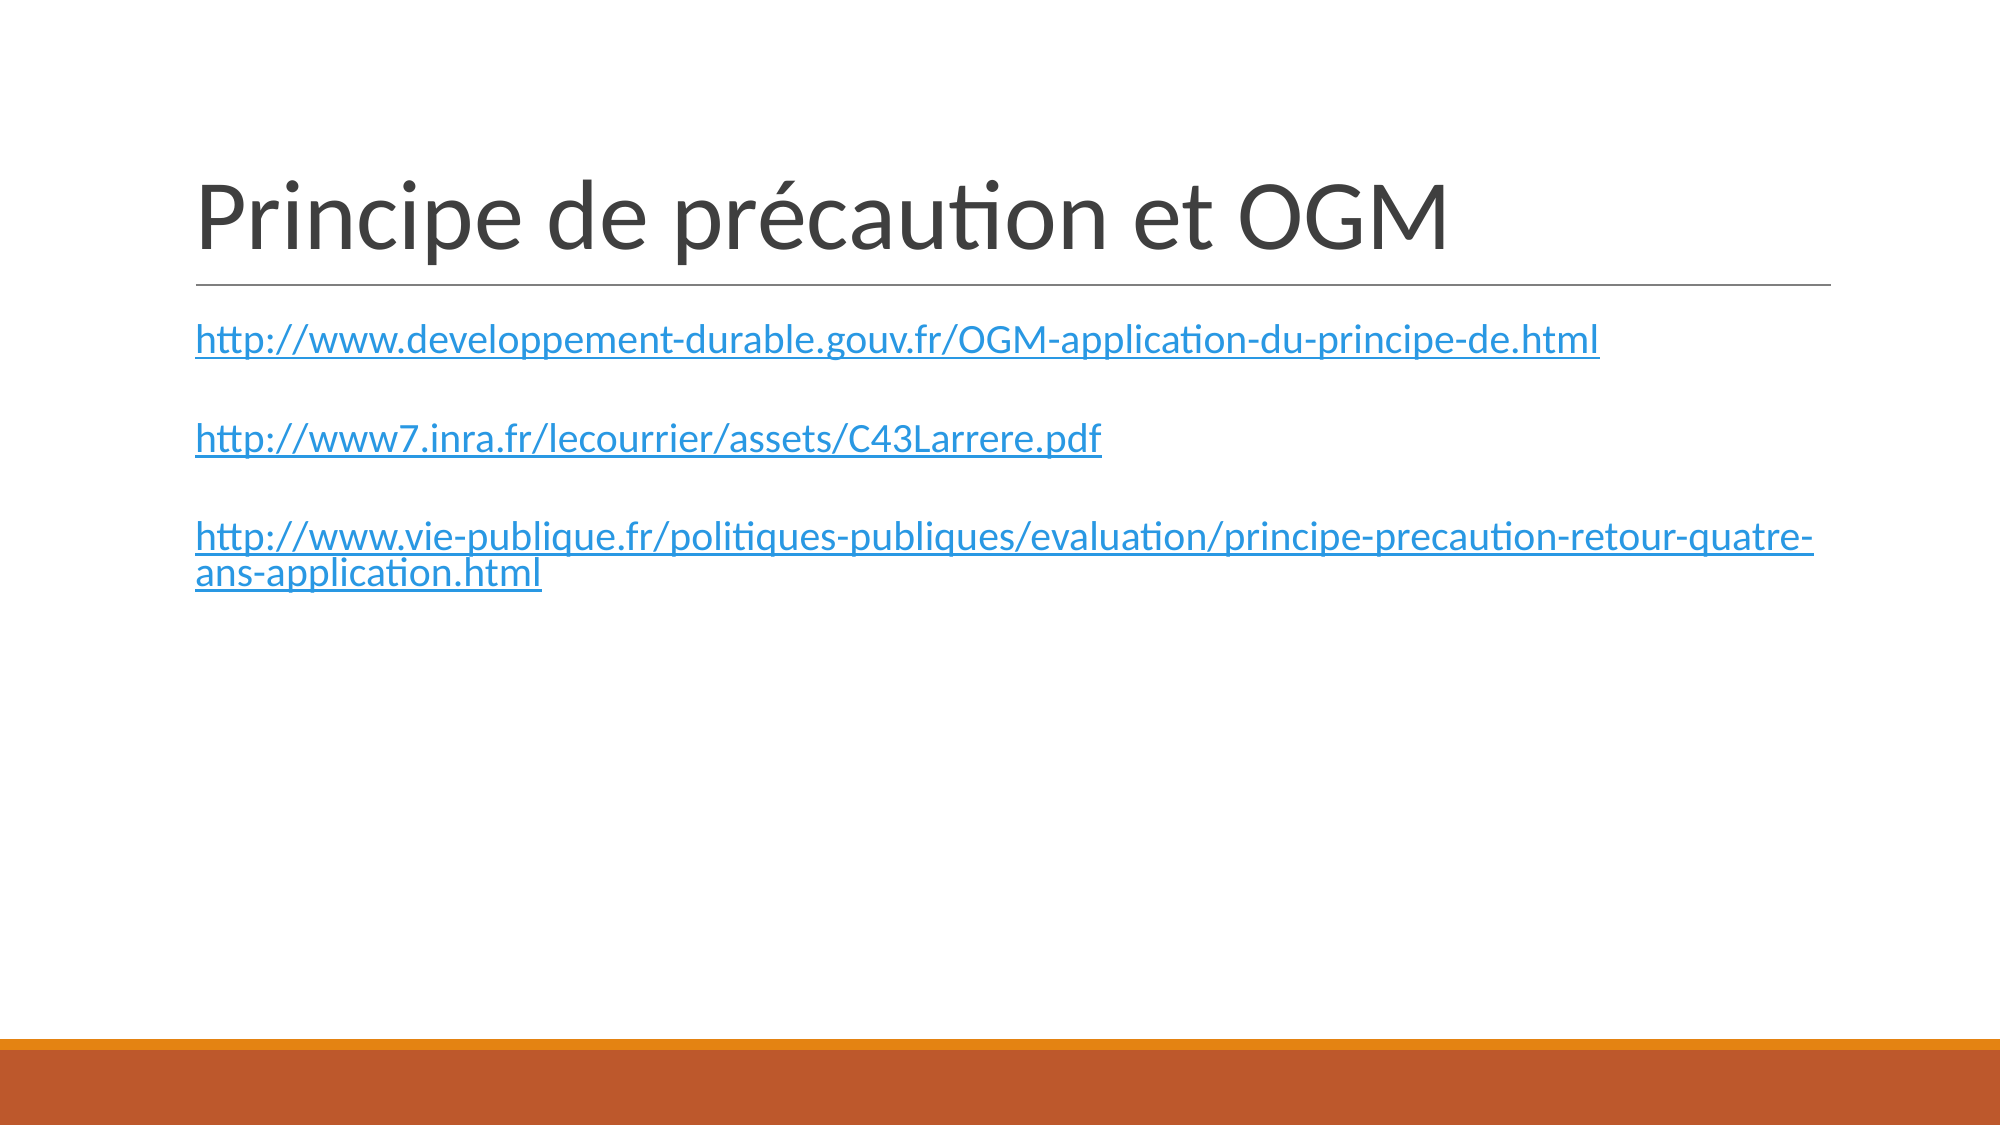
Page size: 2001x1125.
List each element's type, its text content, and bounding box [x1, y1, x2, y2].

title Principe de précaution et OGM [180, 47, 1830, 285]
list http://www.developpement-durable.gouv.fr/OGM-application-du-principe-de.html http://www7.inra.fr/lecourrier/assets/C43Larrere.pdf http://www.vie-publique.fr/politiques-publiques/evaluation/principe-precaution-retour-quatre-ans-application.html [180, 302, 1830, 963]
